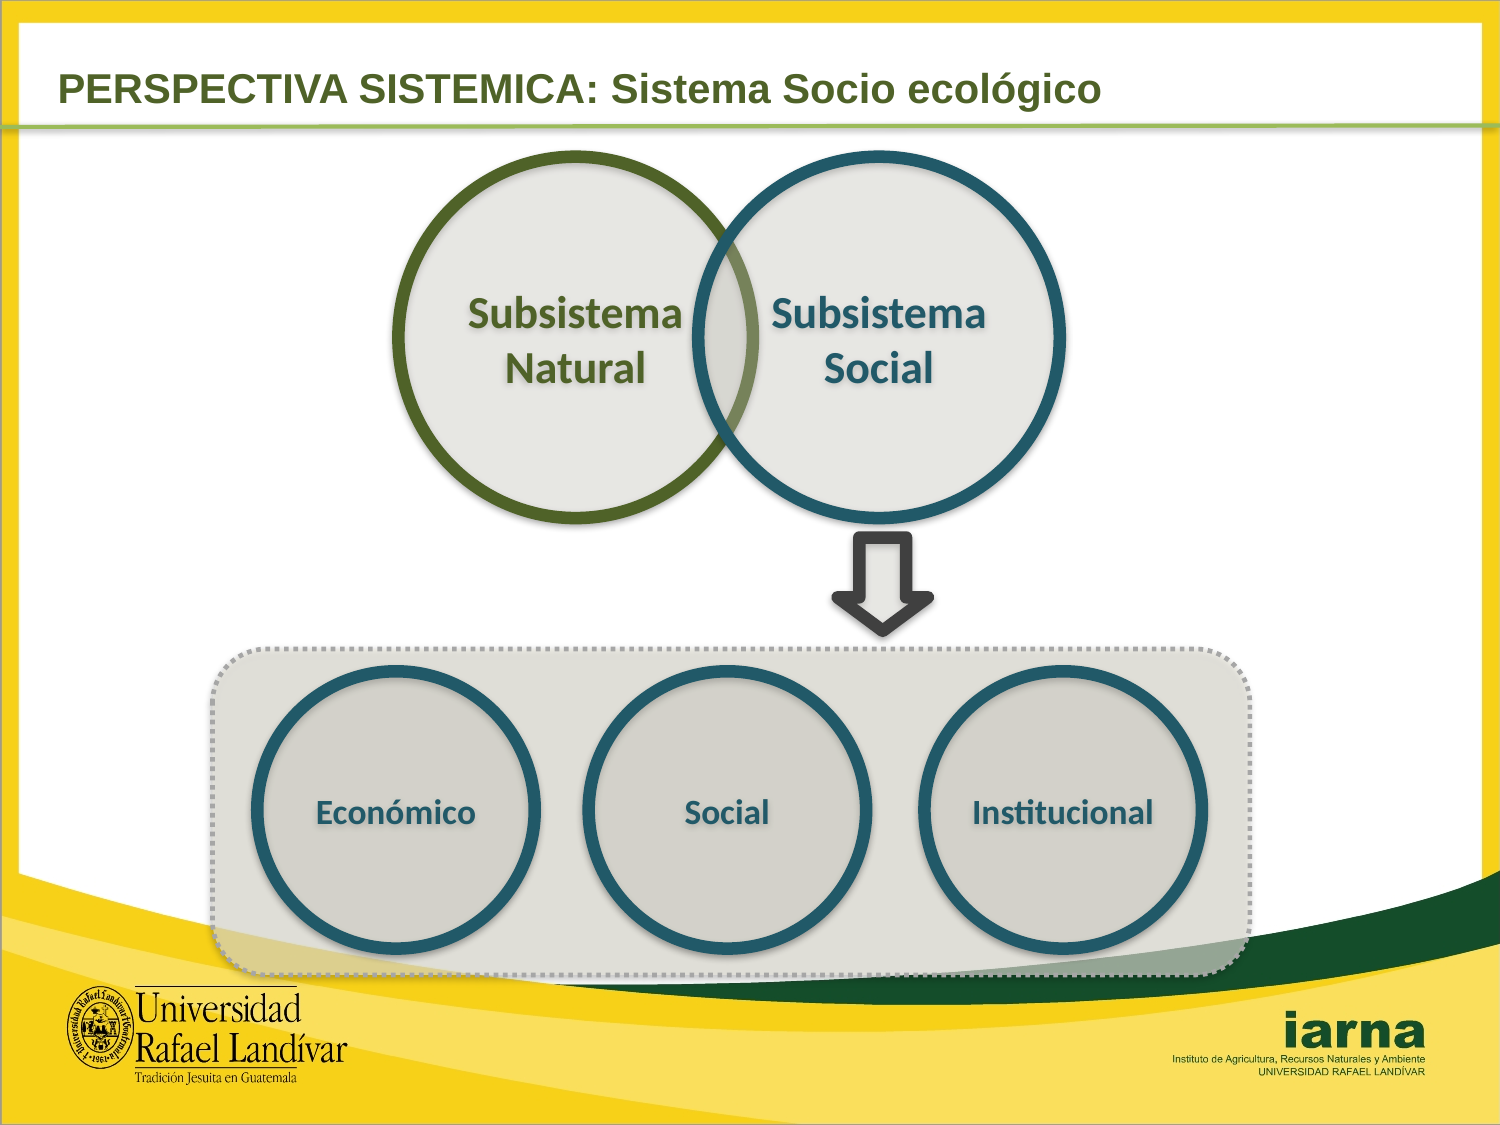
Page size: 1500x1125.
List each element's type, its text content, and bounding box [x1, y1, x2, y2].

picture [0, 128, 1500, 1125]
text_box [836, 536, 929, 632]
text_box [211, 648, 1251, 976]
picture [0, 0, 1500, 124]
text_box Subsistema Social [697, 155, 1061, 519]
text_box Económico [256, 670, 536, 950]
text_box PERSPECTIVA SISTEMICA: Sistema Socio ecológico [42, 54, 1118, 120]
text_box Subsistema Natural [397, 155, 724, 519]
text_box Social [587, 670, 867, 950]
text_box Institucional [923, 670, 1203, 950]
